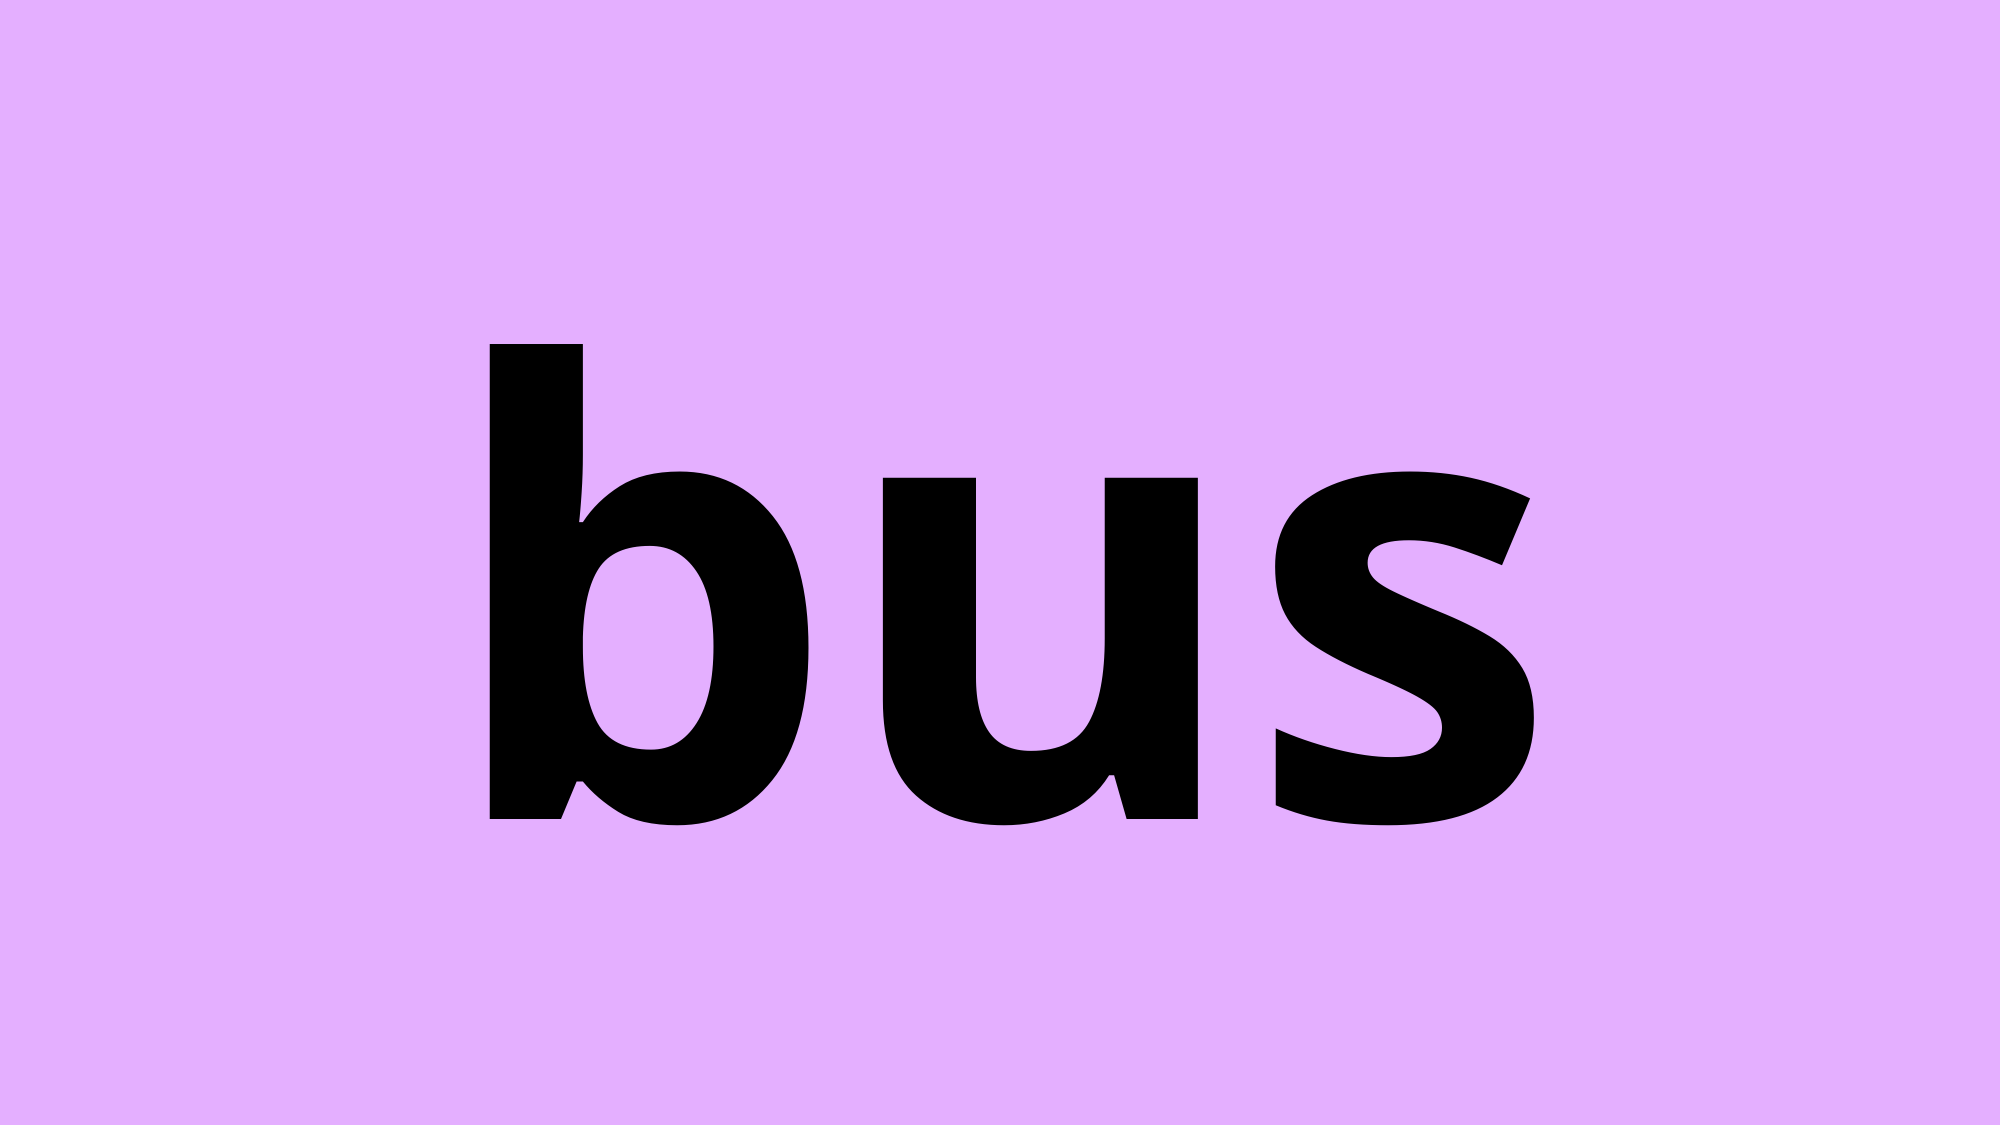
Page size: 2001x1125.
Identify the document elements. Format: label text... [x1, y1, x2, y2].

title bus [137, 507, 1863, 726]
